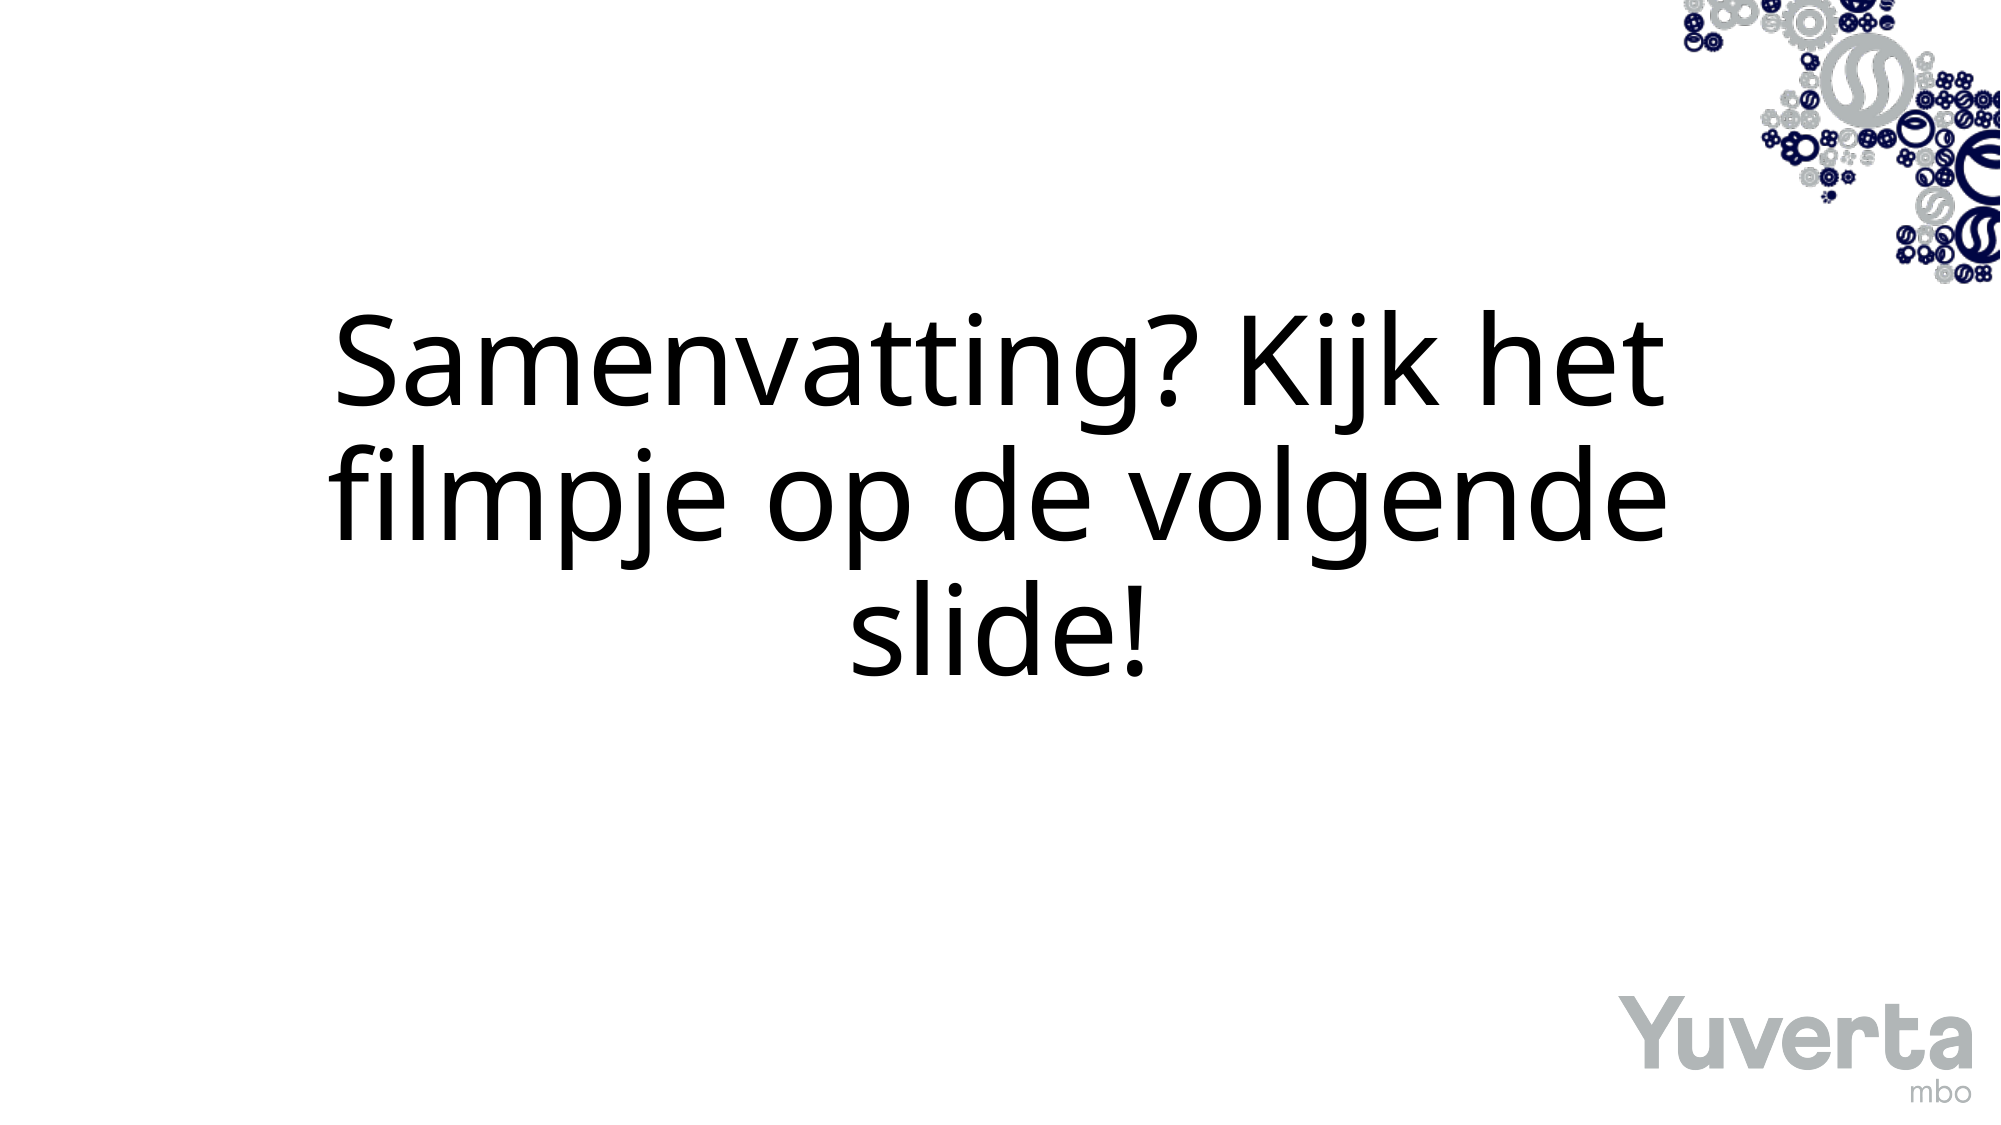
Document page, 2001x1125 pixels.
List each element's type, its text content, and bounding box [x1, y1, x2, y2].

picture [0, 0, 2000, 1125]
title Samenvatting? Kijk het filmpje op de volgende slide! [249, 318, 1750, 711]
